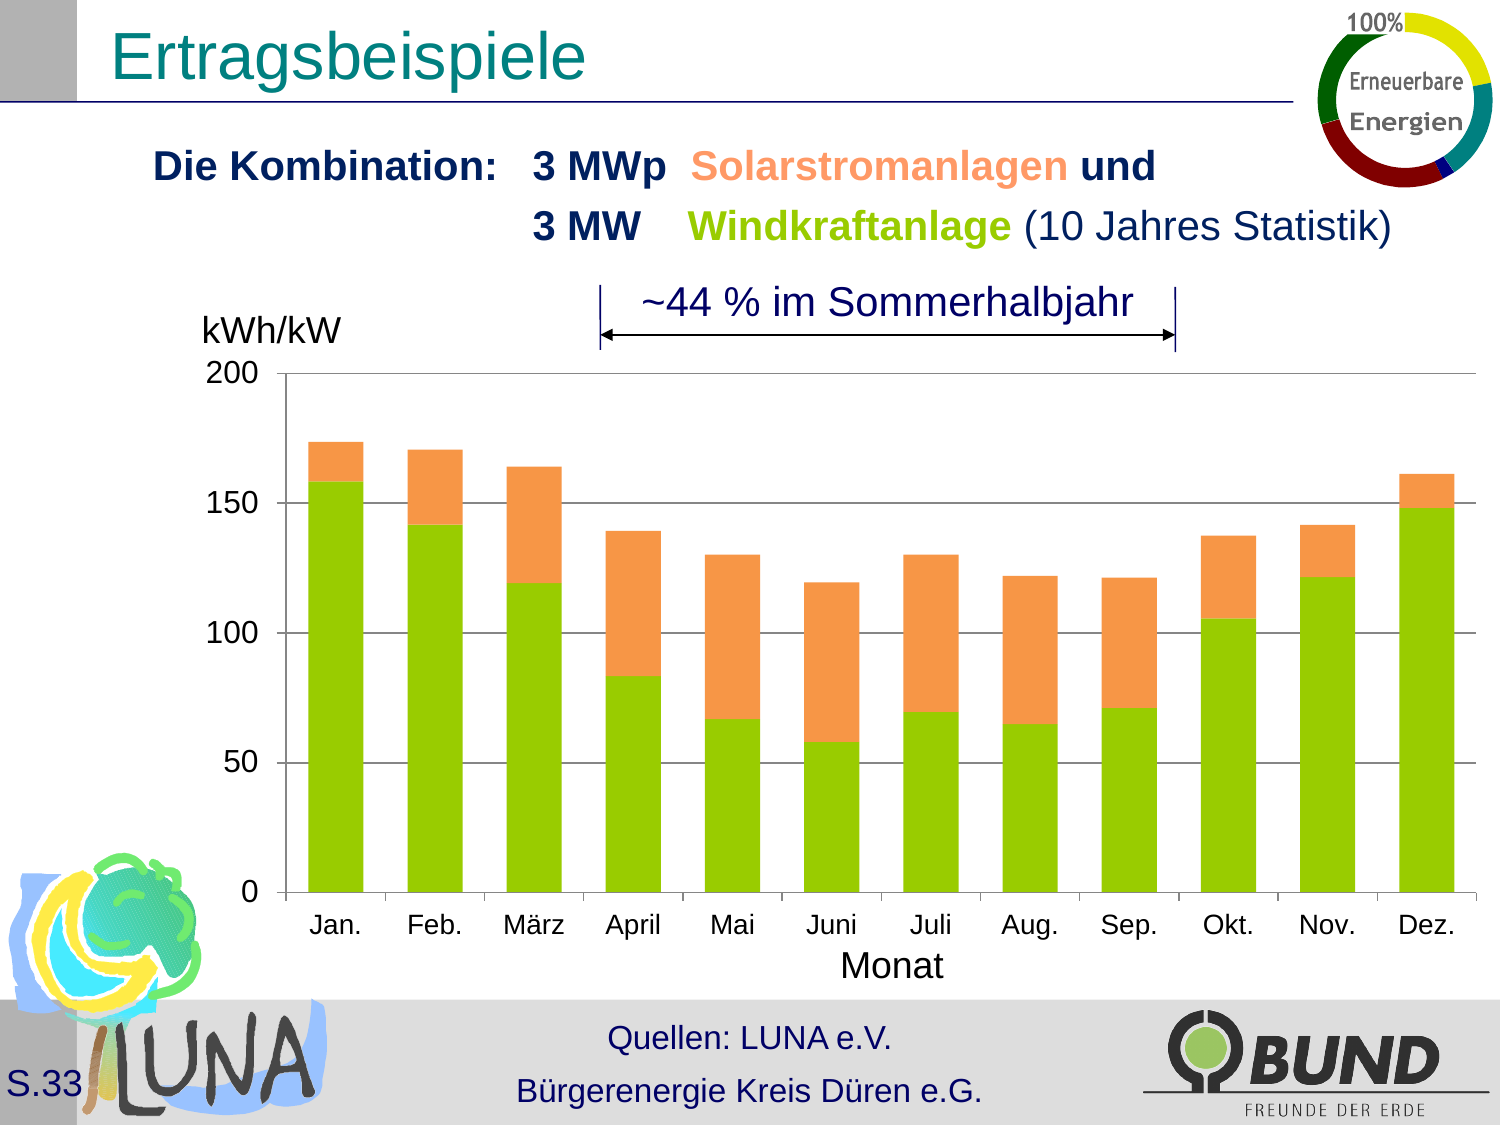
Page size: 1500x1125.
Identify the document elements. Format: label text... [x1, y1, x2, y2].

slide_number S.33 [0, 1058, 85, 1112]
picture [1128, 998, 1500, 1125]
text_box kWh/kW [186, 298, 436, 359]
picture [200, 355, 1489, 945]
title Ertragsbeispiele [80, 12, 608, 93]
list Die Kombination: 3 MWp Solarstromanlagen und 3 MW Windkraftanlage (10 Jahres Statistik) [0, 131, 1500, 251]
text_box Quellen: LUNA e.V. Bürgerenergie Kreis Düren e.G. [318, 1009, 1181, 1117]
text_box ~44 % im Sommerhalbjahr [600, 267, 1176, 332]
text_box Monat [767, 954, 1016, 994]
